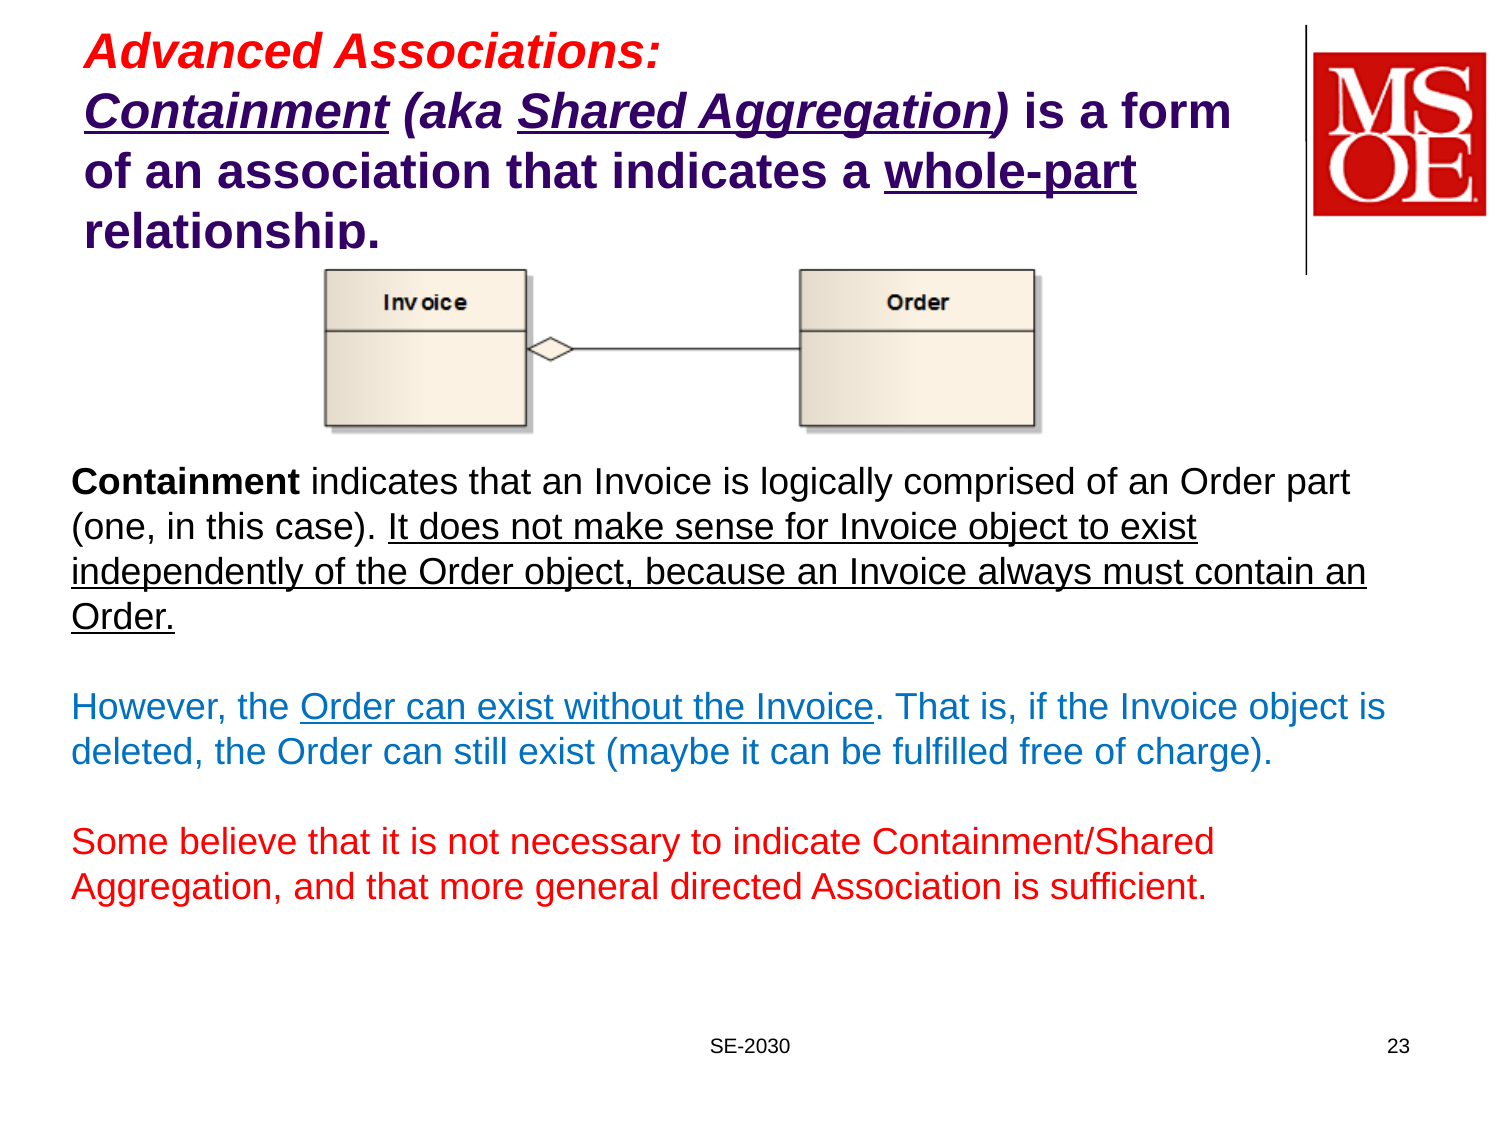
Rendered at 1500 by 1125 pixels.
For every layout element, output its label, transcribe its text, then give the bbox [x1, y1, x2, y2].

picture [306, 249, 1069, 466]
slide_number 23 [1074, 1024, 1426, 1101]
title Advanced Associations: Containment (aka Shared Aggregation) is a form of an association that indicates a whole-part relationship. [68, 53, 1307, 266]
footer SE-2030 [512, 1024, 988, 1101]
picture [1312, 37, 1488, 232]
text_box Containment indicates that an Invoice is logically comprised of an Order part (one, in this case). It does not make sense for Invoice object to exist independently of the Order object, because an Invoice always must contain an Order. However, the Order can exist without the Invoice. That is, if the Invoice object is deleted, the Order can still exist (maybe it can be fulfilled free of charge). Some believe that it is not necessary to indicate Containment/Shared Aggregation, and that more general directed Association is sufficient. [56, 449, 1444, 960]
